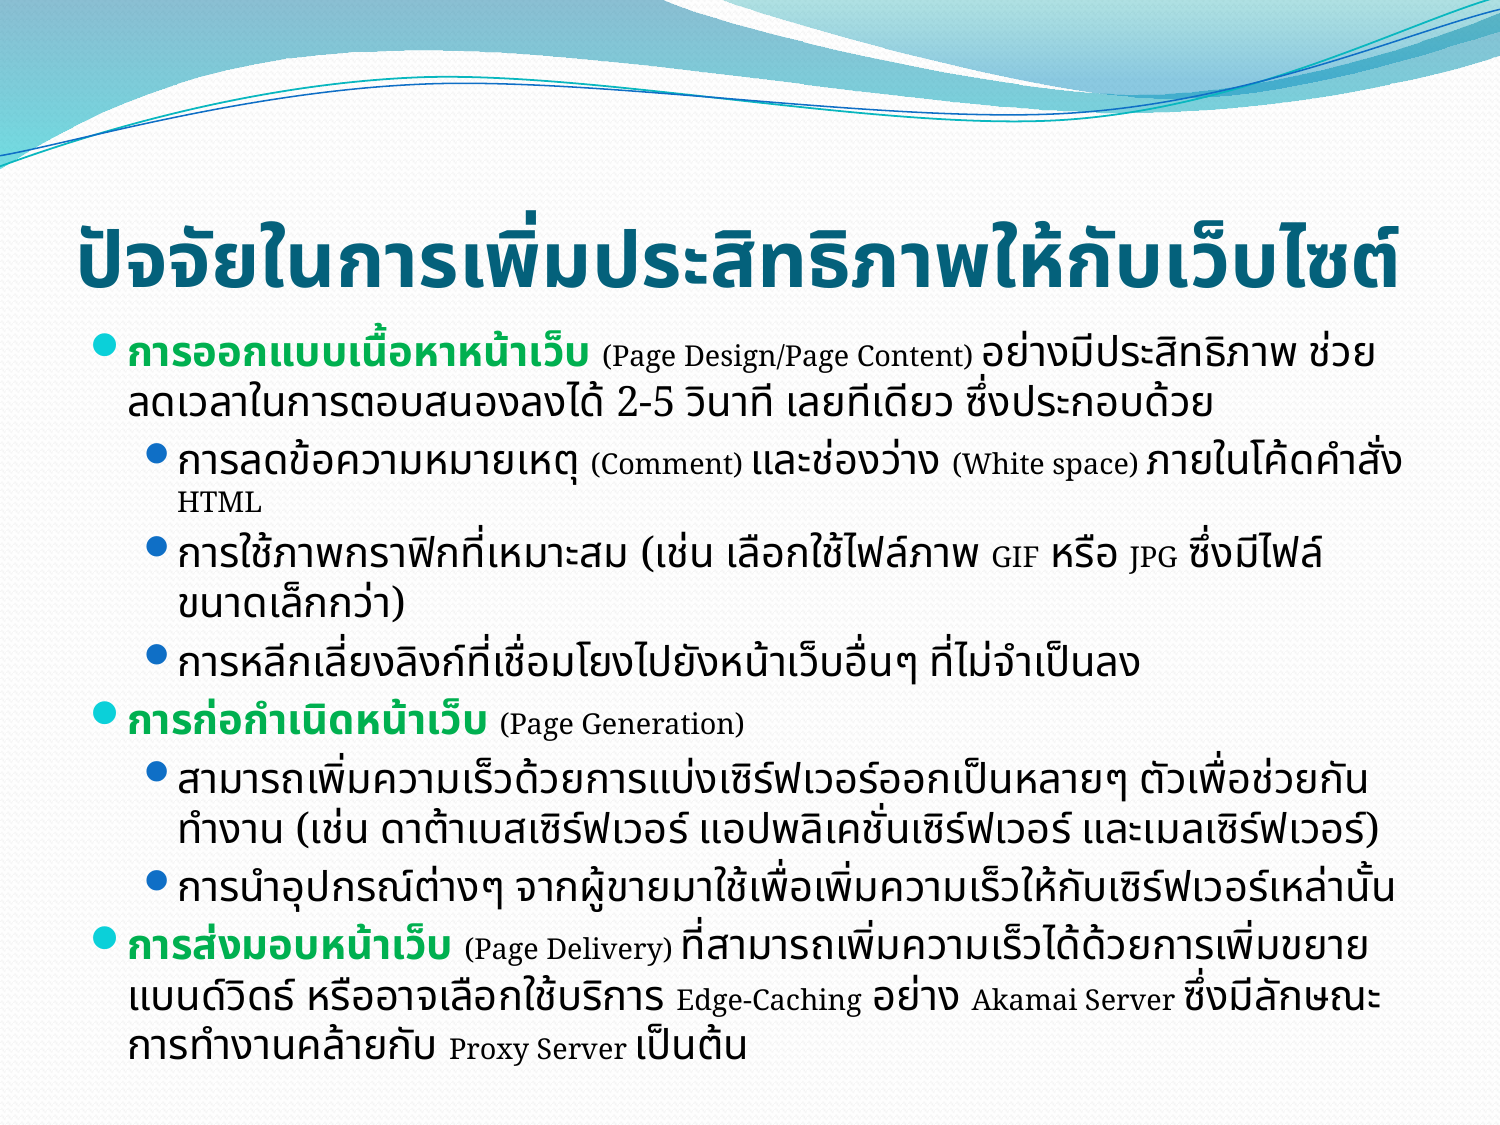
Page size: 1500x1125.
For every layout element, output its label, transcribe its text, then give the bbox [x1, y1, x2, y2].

title ปัจจัยในการเพิ่มประสิทธิภาพให้กับเว็บไซต์ [75, 115, 1425, 303]
list การออกแบบเนื้อหาหน้าเว็บ (Page Design/Page Content) อย่างมีประสิทธิภาพ ช่วยลดเวลาในการตอบสนองลงได้ 2-5 วินาที เลยทีเดียว ซึ่งประกอบด้วย การลดข้อความหมายเหตุ (Comment) และช่องว่าง (White space) ภายในโค้ดคำสั่ง HTML การใช้ภาพกราฟิกที่เหมาะสม (เช่น เลือกใช้ไฟล์ภาพ GIF หรือ JPG ซึ่งมีไฟล์ขนาดเล็กกว่า) การหลีกเลี่ยงลิงก์ที่เชื่อมโยงไปยังหน้าเว็บอื่นๆ ที่ไม่จำเป็นลง การก่อกำเนิดหน้าเว็บ (Page Generation) สามารถเพิ่มความเร็วด้วยการแบ่งเซิร์ฟเวอร์ออกเป็นหลายๆ ตัวเพื่อช่วยกันทำงาน (เช่น ดาต้าเบสเซิร์ฟเวอร์ แอปพลิเคชั่นเซิร์ฟเวอร์ และเมลเซิร์ฟเวอร์) การนำอุปกรณ์ต่างๆ จากผู้ขายมาใช้เพื่อเพิ่มความเร็วให้กับเซิร์ฟเวอร์เหล่านั้น การส่งมอบหน้าเว็บ (Page Delivery) ที่สามารถเพิ่มความเร็วได้ด้วยการเพิ่มขยายแบนด์วิดธ์ หรืออาจเลือกใช้บริการ Edge-Caching อย่าง Akamai Server ซึ่งมีลักษณะการทำงานคล้ายกับ Proxy Server เป็นต้น [75, 317, 1425, 1106]
